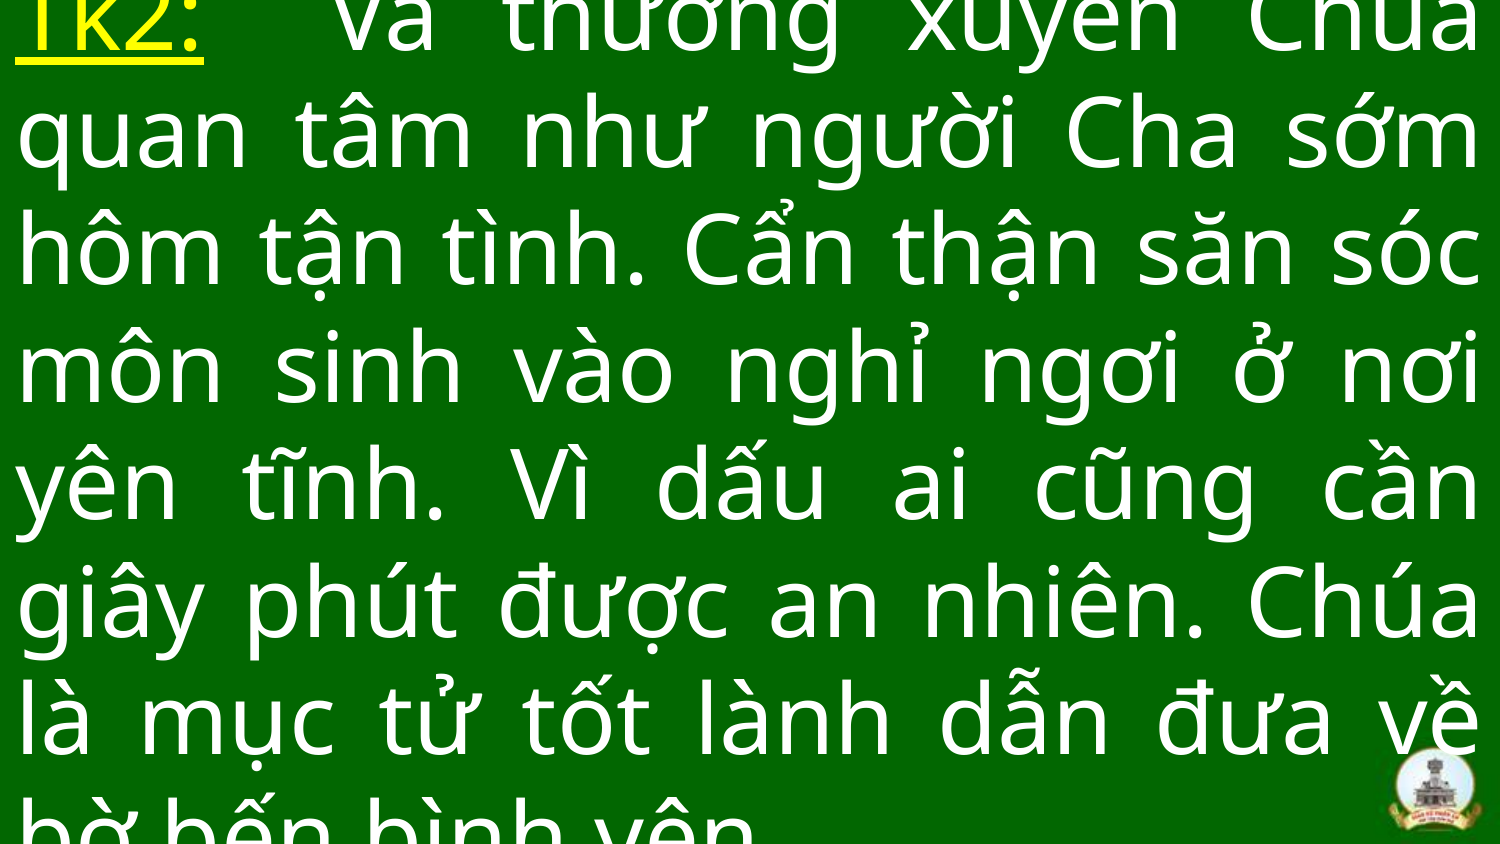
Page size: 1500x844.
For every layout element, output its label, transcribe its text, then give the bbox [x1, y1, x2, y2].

title Tk2: Và thường xuyên Chúa quan tâm như người Cha sớm hôm tận tình. Cẩn thận săn sóc môn sinh vào nghỉ ngơi ở nơi yên tĩnh. Vì dấu ai cũng cần giây phút được an nhiên. Chúa là mục tử tốt lành dẫn đưa về bờ bến bình yên. [0, 0, 1500, 844]
